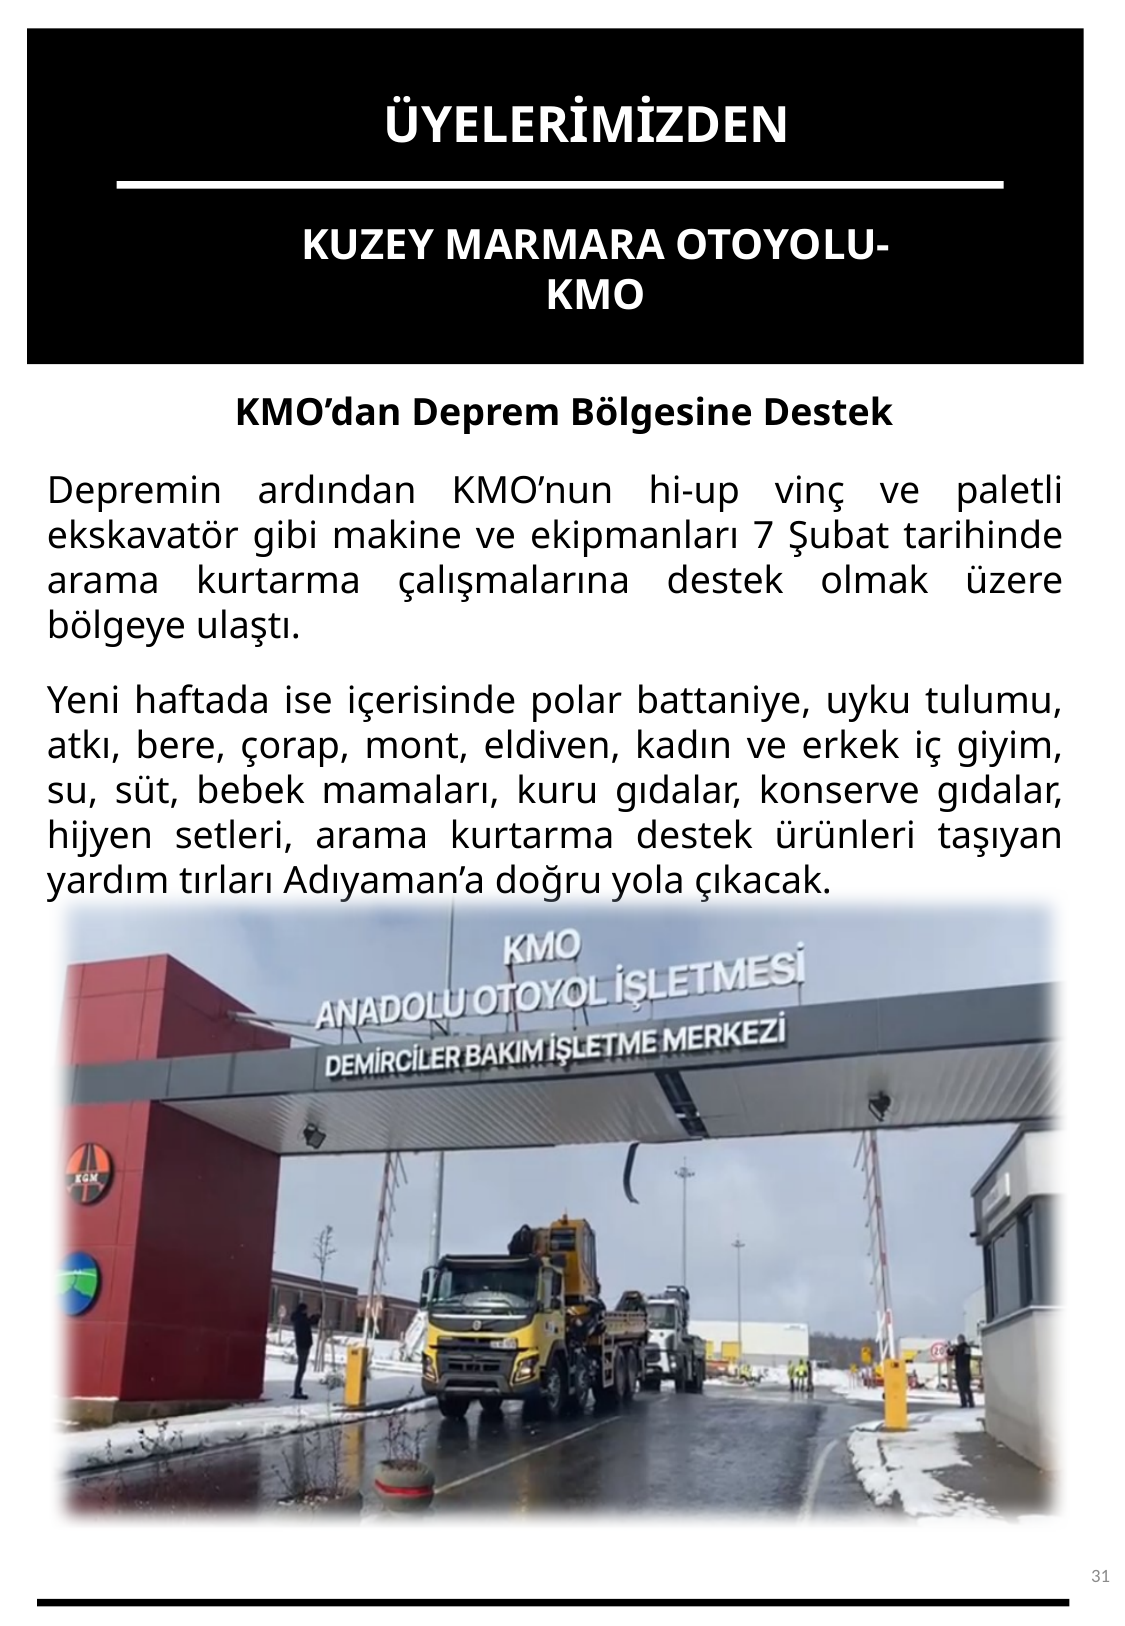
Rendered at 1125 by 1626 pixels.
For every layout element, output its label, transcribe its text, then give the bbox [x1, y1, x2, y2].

text_box KMO’dan Deprem Bölgesine Destek [45, 380, 1083, 441]
text_box ÜYELERİMİZDEN [368, 85, 806, 161]
text_box [36, 1598, 1070, 1607]
picture [49, 887, 1070, 1532]
text_box Depremin ardından KMO’nun hi-up vinç ve paletli ekskavatör gibi makine ve ekipmanları 7 Şubat tarihinde arama kurtarma çalışmalarına destek olmak üzere bölgeye ulaştı. Yeni haftada ise içerisinde polar battaniye, uyku tulumu, atkı, bere, çorap, mont, eldiven, kadın ve erkek iç giyim, su, süt, bebek mamaları, kuru gıdalar, konserve gıdalar, hijyen setleri, arama kurtarma destek ürünleri taşıyan yardım tırları Adıyaman’a doğru yola çıkacak. [32, 458, 1079, 908]
text_box KUZEY MARMARA OTOYOLU-KMO [237, 210, 955, 326]
text_box [26, 27, 1085, 365]
slide_number 31 [871, 1539, 1125, 1611]
text_box [116, 180, 1005, 190]
